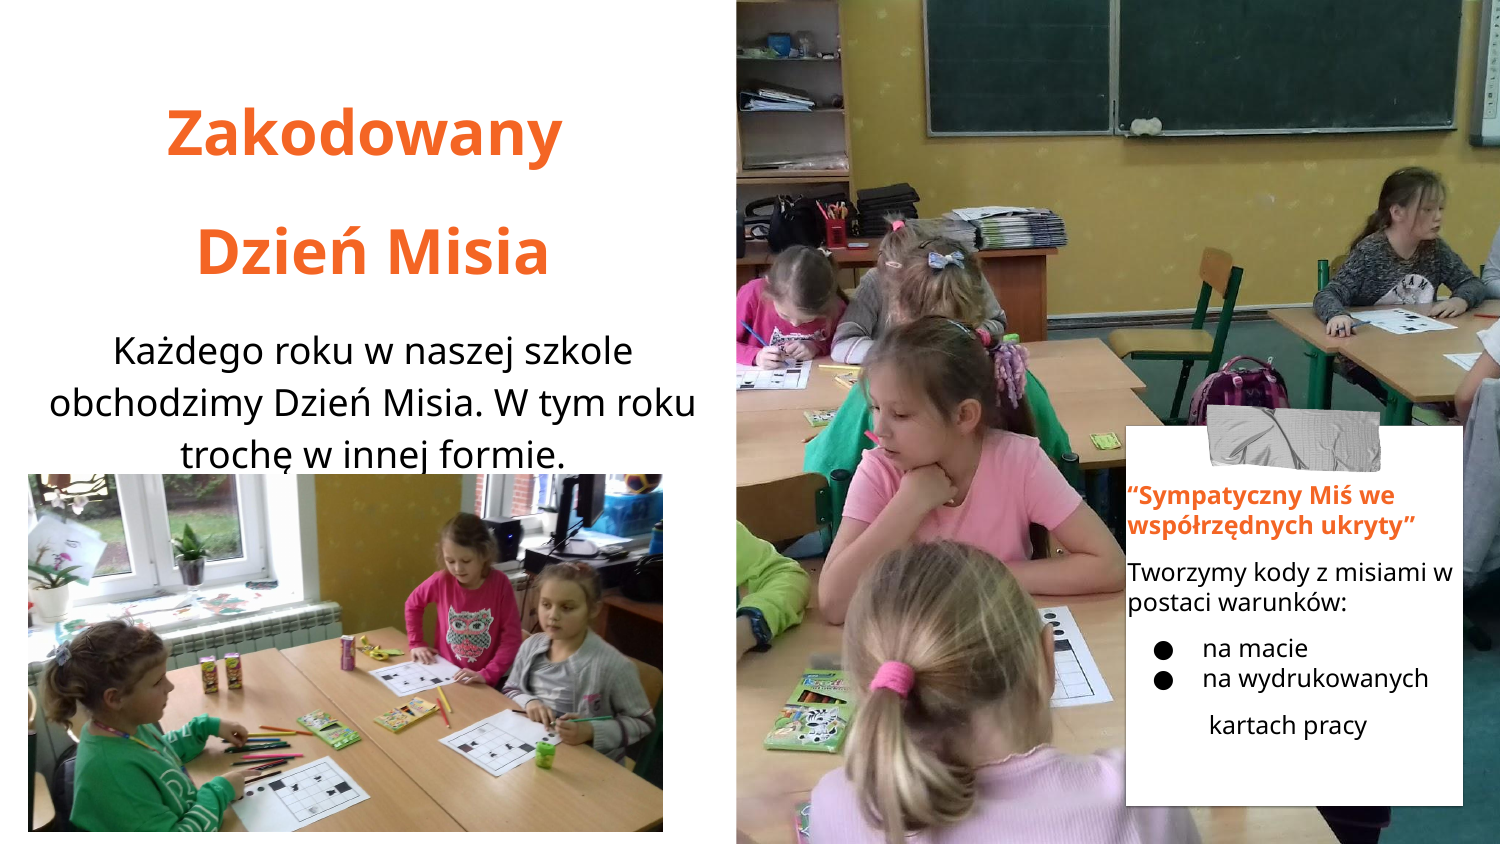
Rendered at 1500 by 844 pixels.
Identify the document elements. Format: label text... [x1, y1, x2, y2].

picture [736, 0, 1500, 844]
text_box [1112, 403, 1500, 821]
subtitle Zakodowany Dzień Misia Każdego roku w naszej szkole obchodzimy Dzień Misia. W tym roku trochę w innej formie. [10, 0, 734, 558]
picture [27, 474, 663, 832]
